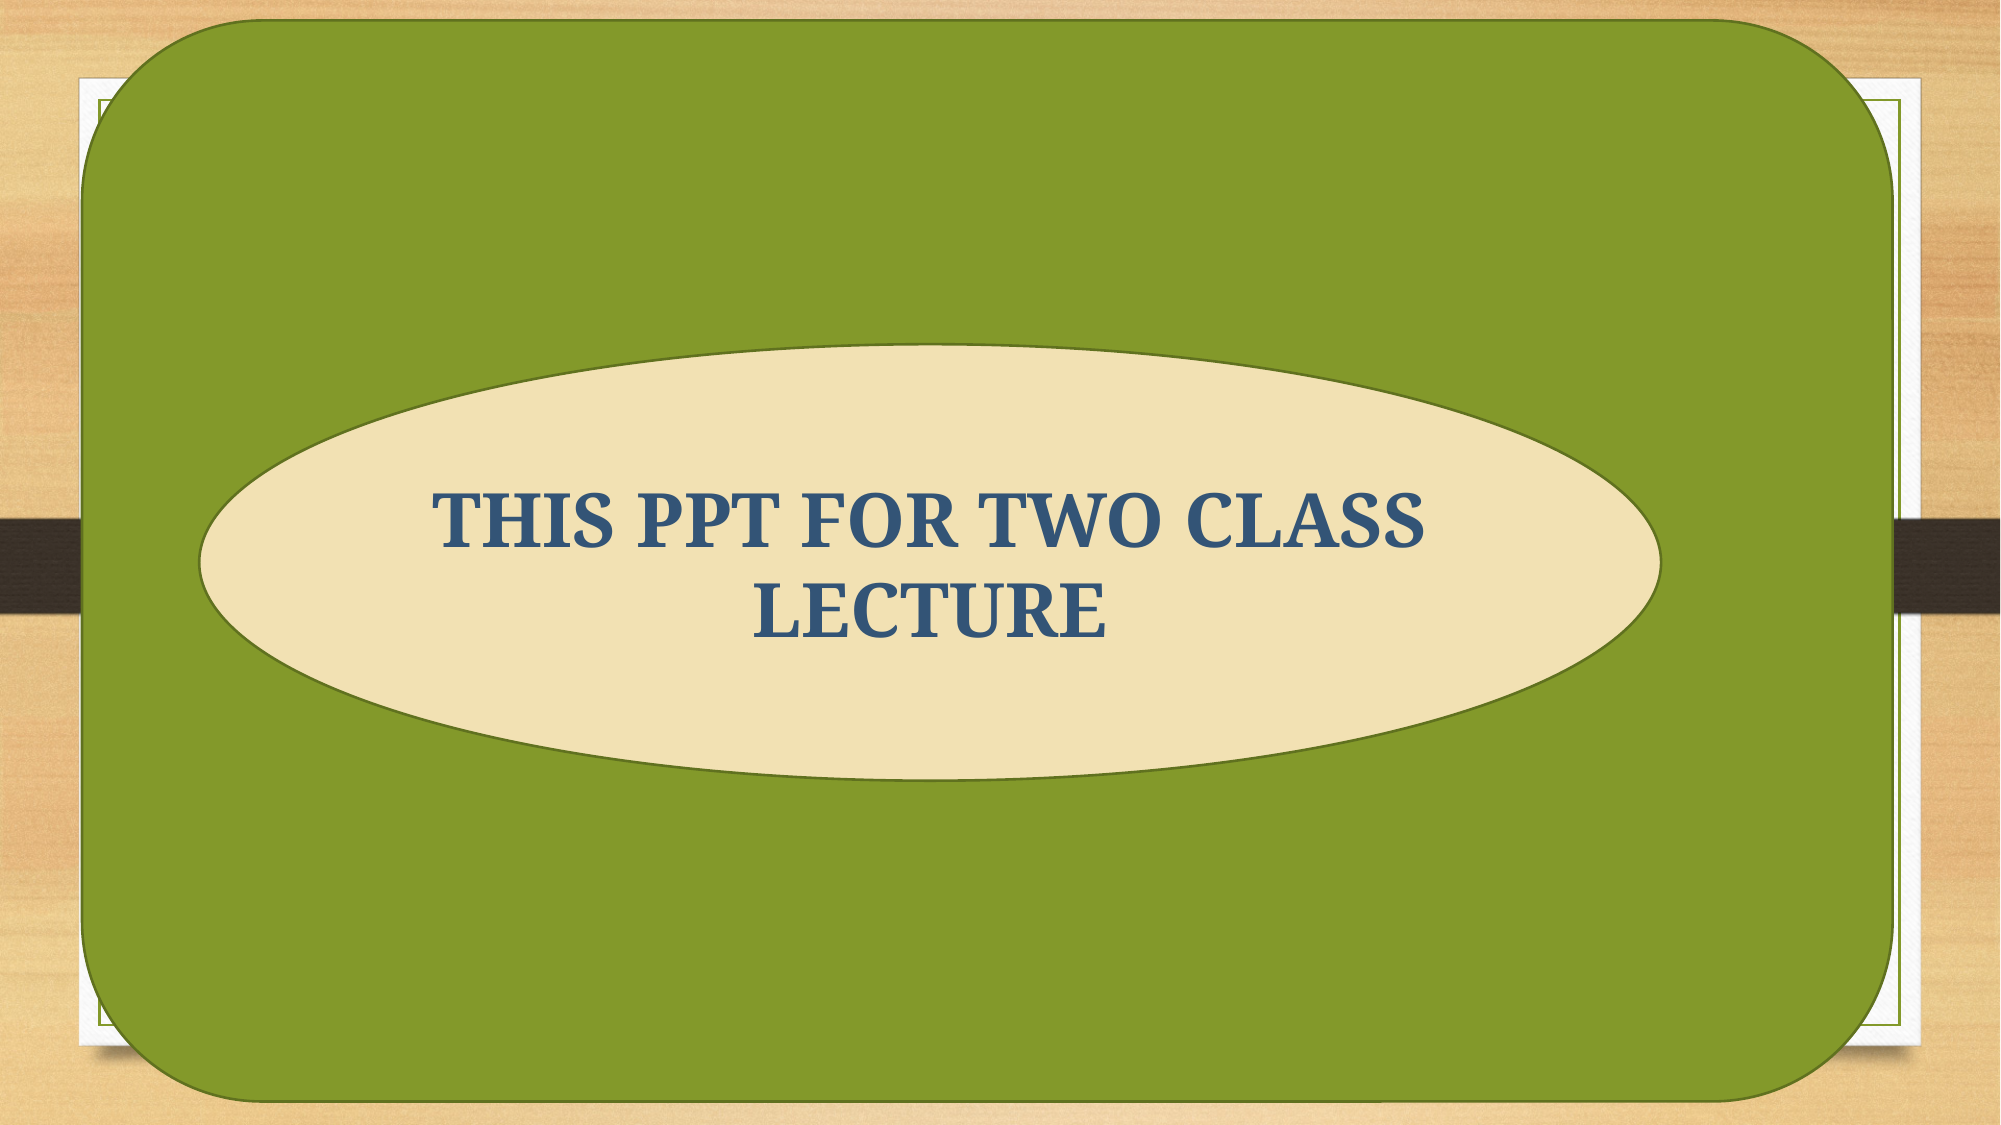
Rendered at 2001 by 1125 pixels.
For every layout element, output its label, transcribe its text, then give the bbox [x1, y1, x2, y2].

text_box THIS PPT FOR TWO CLASS LECTURE [197, 342, 1663, 783]
picture [0, 0, 2001, 1125]
text_box [80, 19, 1894, 1103]
